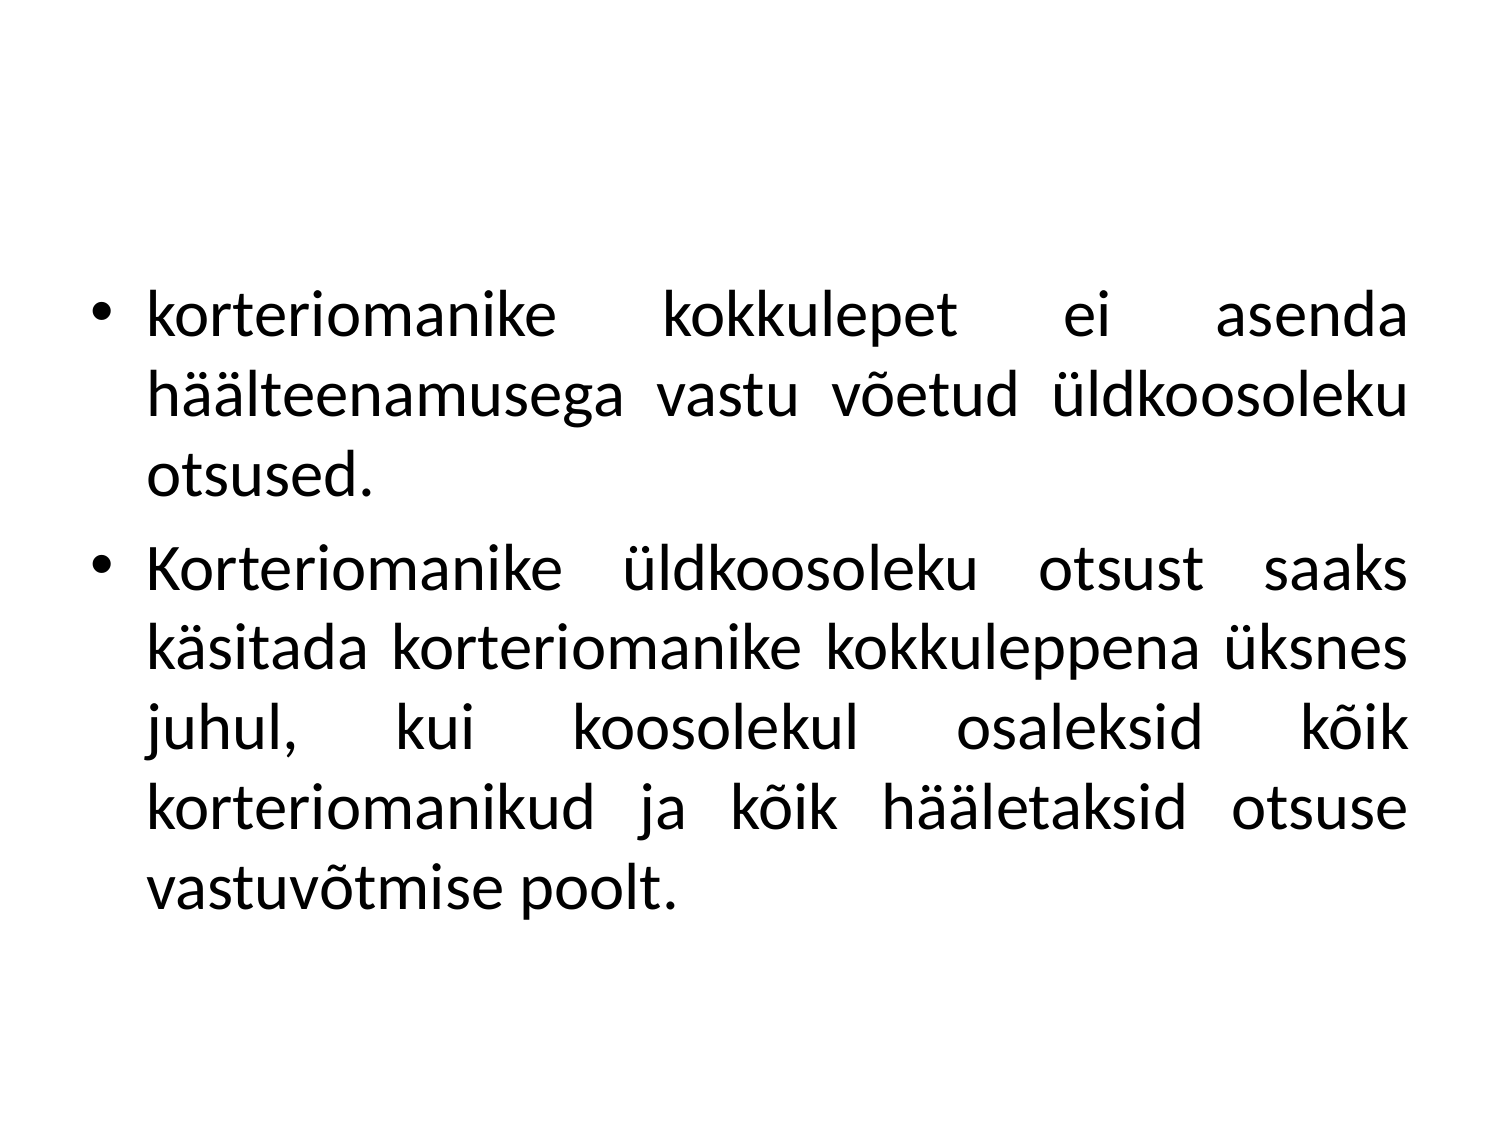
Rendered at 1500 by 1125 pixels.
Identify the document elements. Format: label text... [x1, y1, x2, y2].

list korteriomanike kokkulepet ei asenda häälteenamusega vastu võetud üldkoosoleku otsused. Korteriomanike üldkoosoleku otsust saaks käsitada korteriomanike kokkuleppena üksnes juhul, kui koosolekul osaleksid kõik korteriomanikud ja kõik hääletaksid otsuse vastuvõtmise poolt. [75, 262, 1425, 1005]
